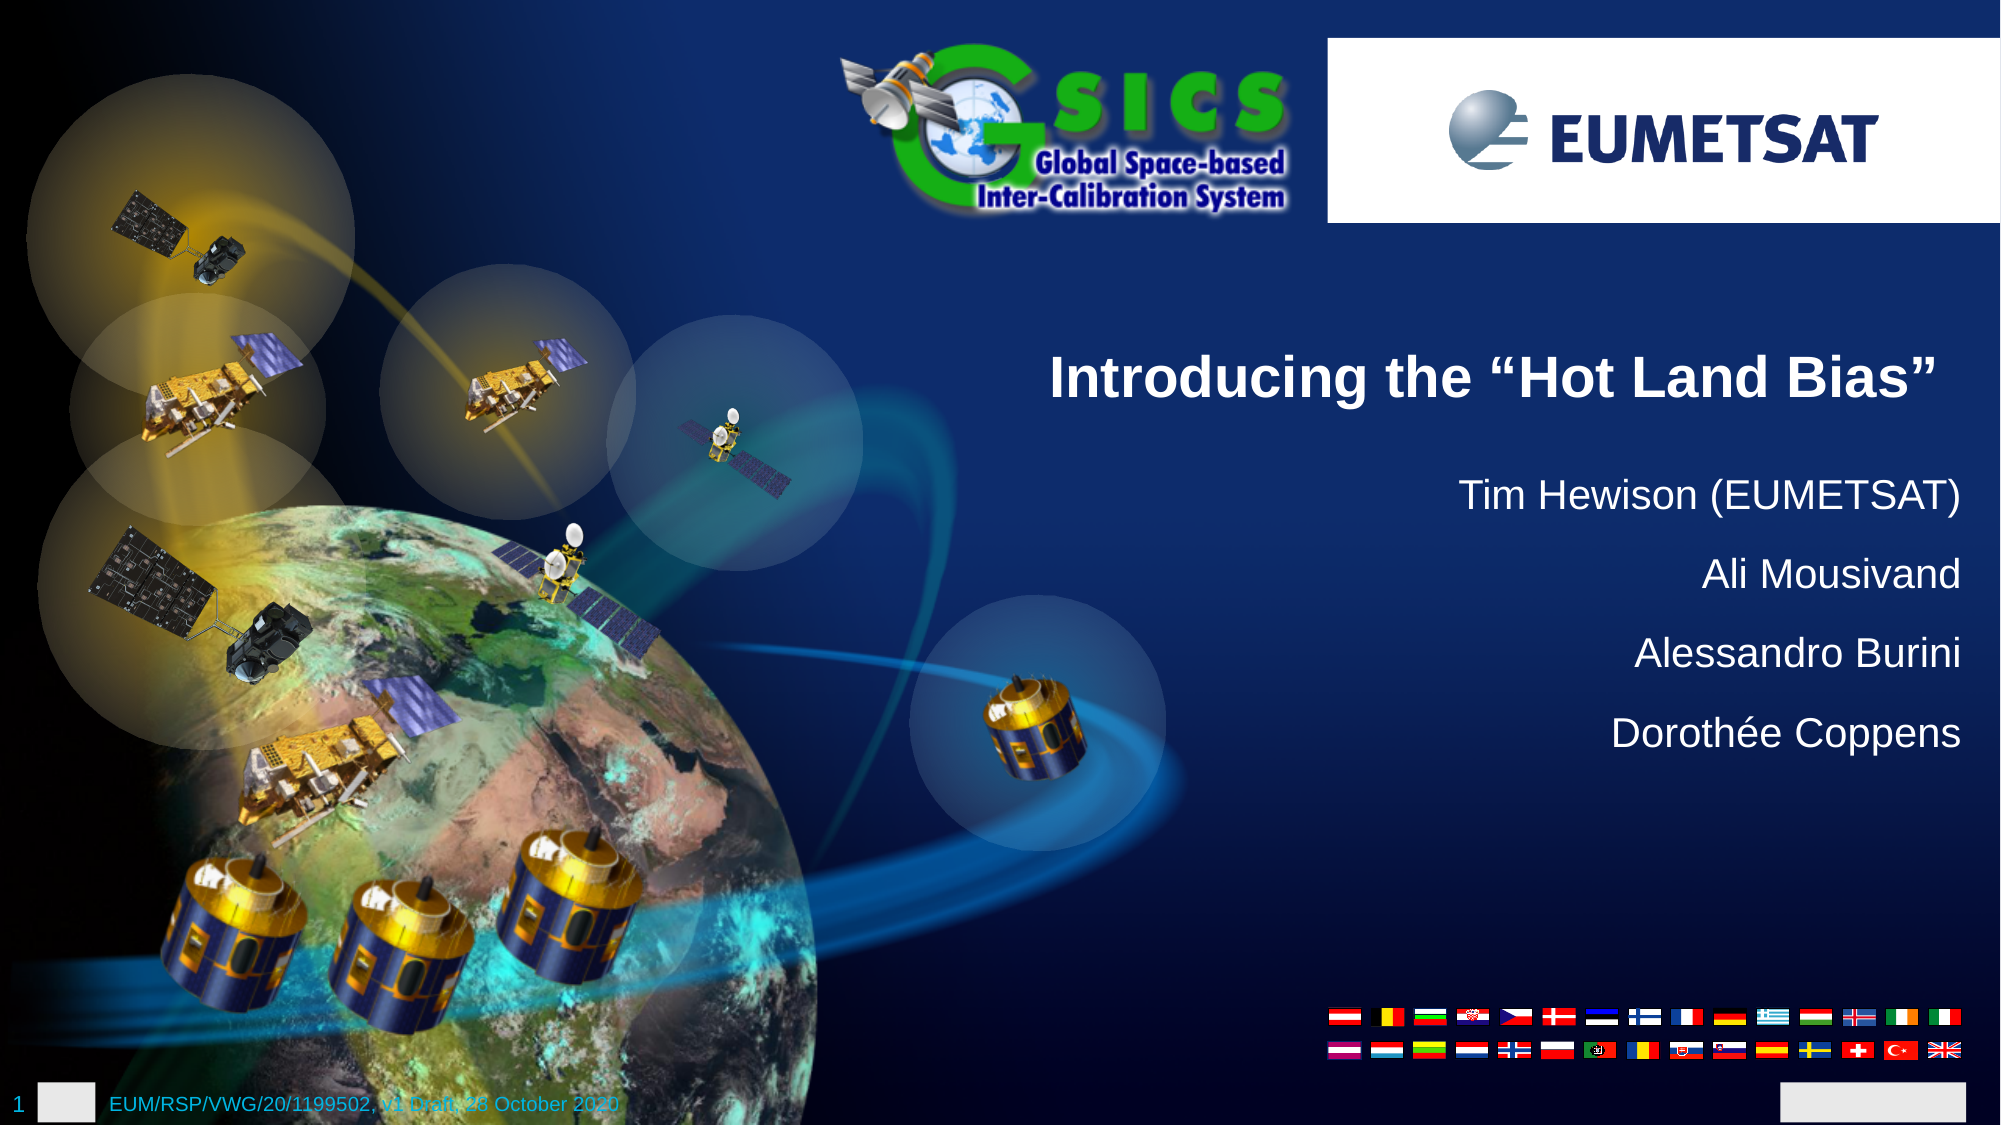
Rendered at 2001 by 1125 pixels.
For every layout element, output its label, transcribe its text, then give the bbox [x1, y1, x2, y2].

picture [0, 0, 2001, 1125]
text_box Tim Hewison (EUMETSAT) Ali Mousivand Alessandro Burini Dorothée Coppens [1025, 439, 1977, 753]
text_box Introducing the “Hot Land Bias” [518, 244, 1955, 417]
